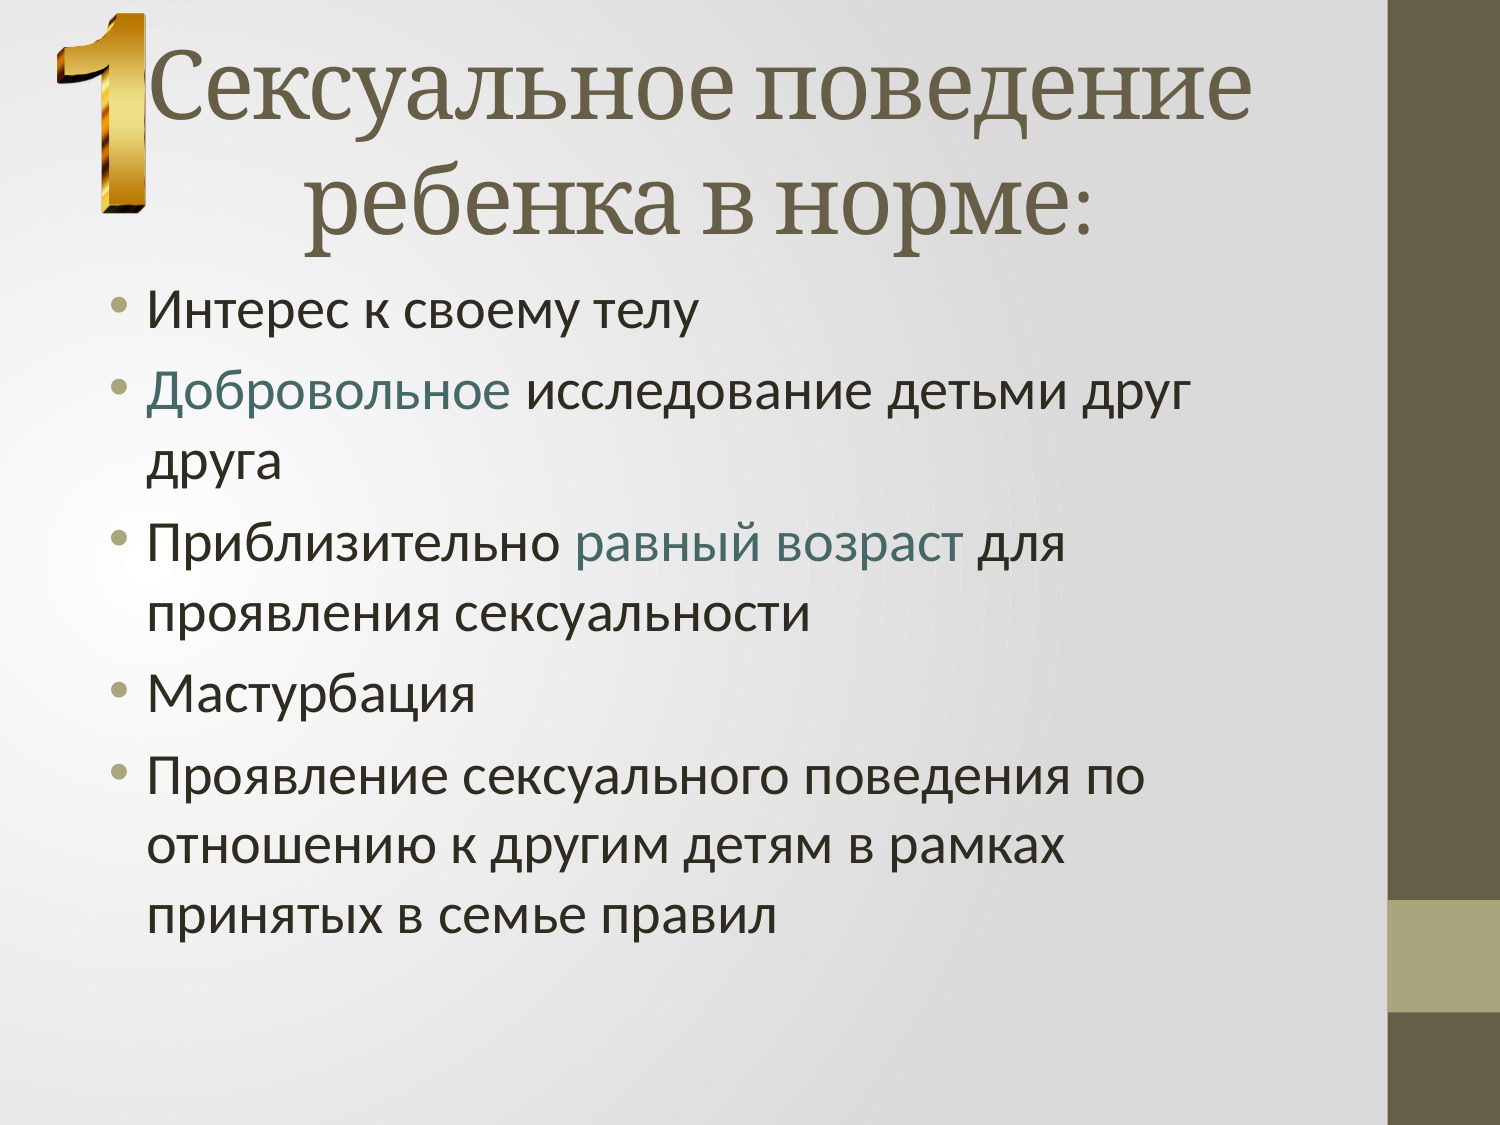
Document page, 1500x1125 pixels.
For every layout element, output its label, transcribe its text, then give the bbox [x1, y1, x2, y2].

list Интерес к своему телу Добровольное исследование детьми друг друга Приблизительно равный возраст для проявления сексуальности Мастурбация Проявление сексуального поведения по отношению к другим детям в рамках принятых в семье правил [75, 262, 1325, 1050]
picture [0, 0, 239, 233]
title Сексуальное поведение ребенка в норме: [250, 45, 1325, 233]
